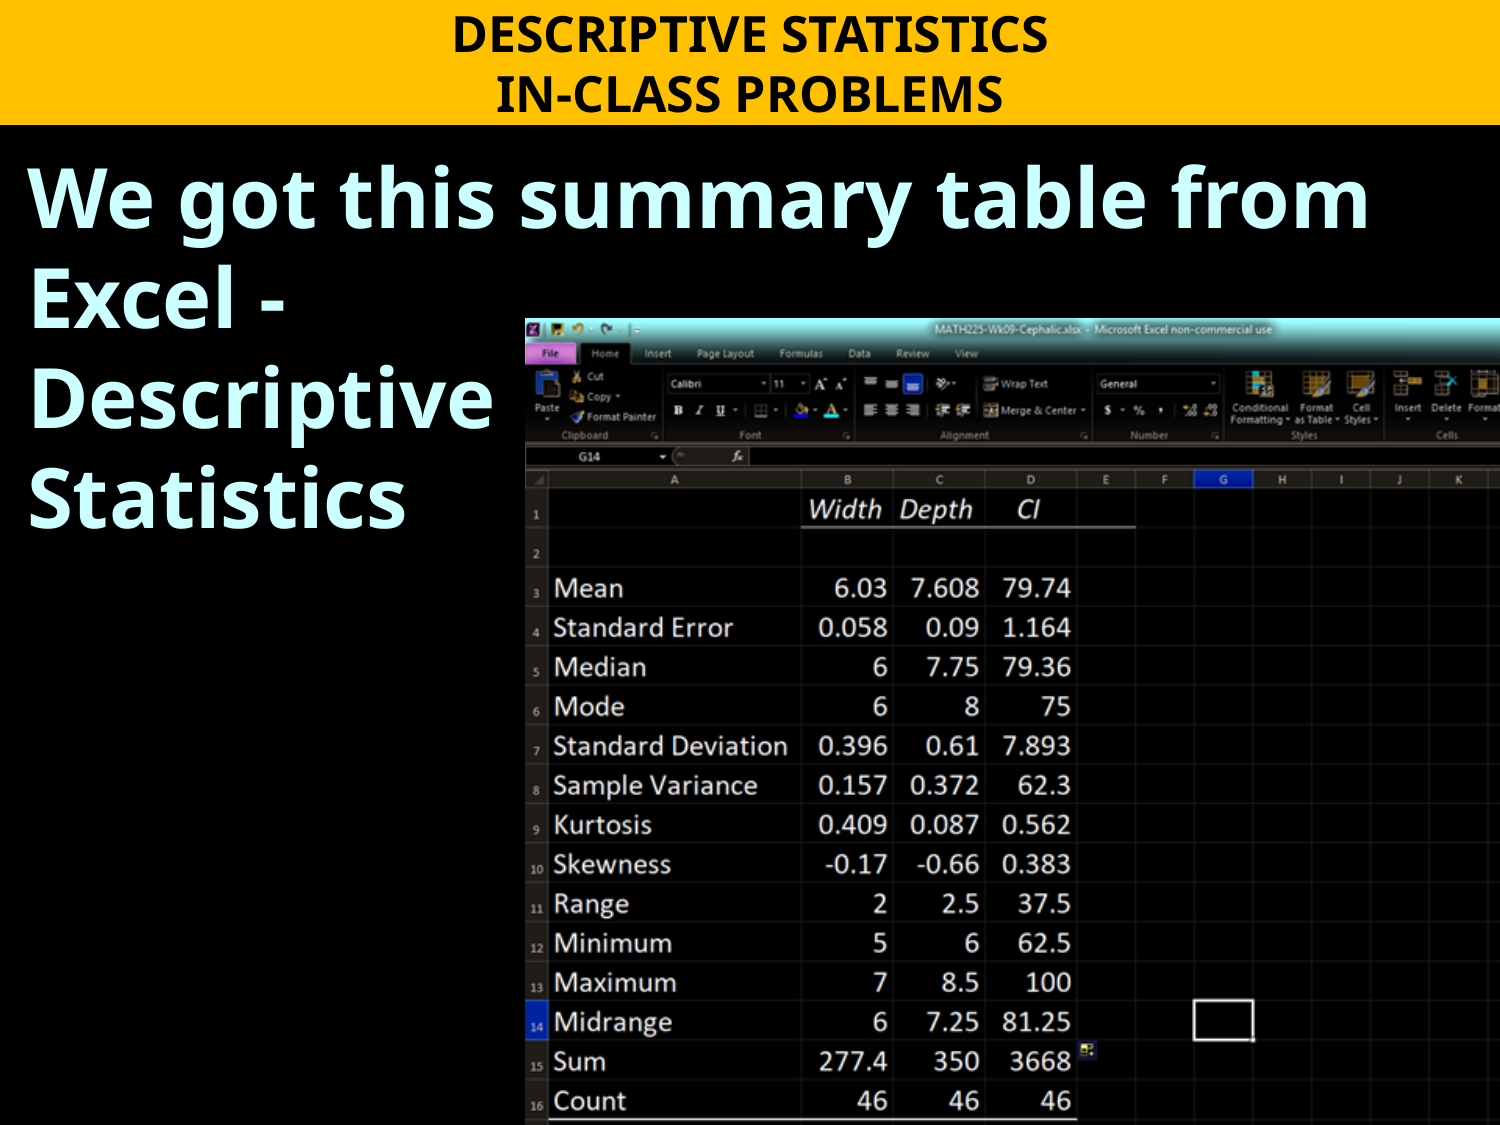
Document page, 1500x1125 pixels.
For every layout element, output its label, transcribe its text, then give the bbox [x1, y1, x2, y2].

text_box DESCRIPTIVE STATISTICS IN-CLASS PROBLEMS [0, 0, 1500, 125]
picture [524, 318, 1500, 1125]
text_box We got this summary table from Excel - Descriptive Statistics [12, 137, 1400, 793]
